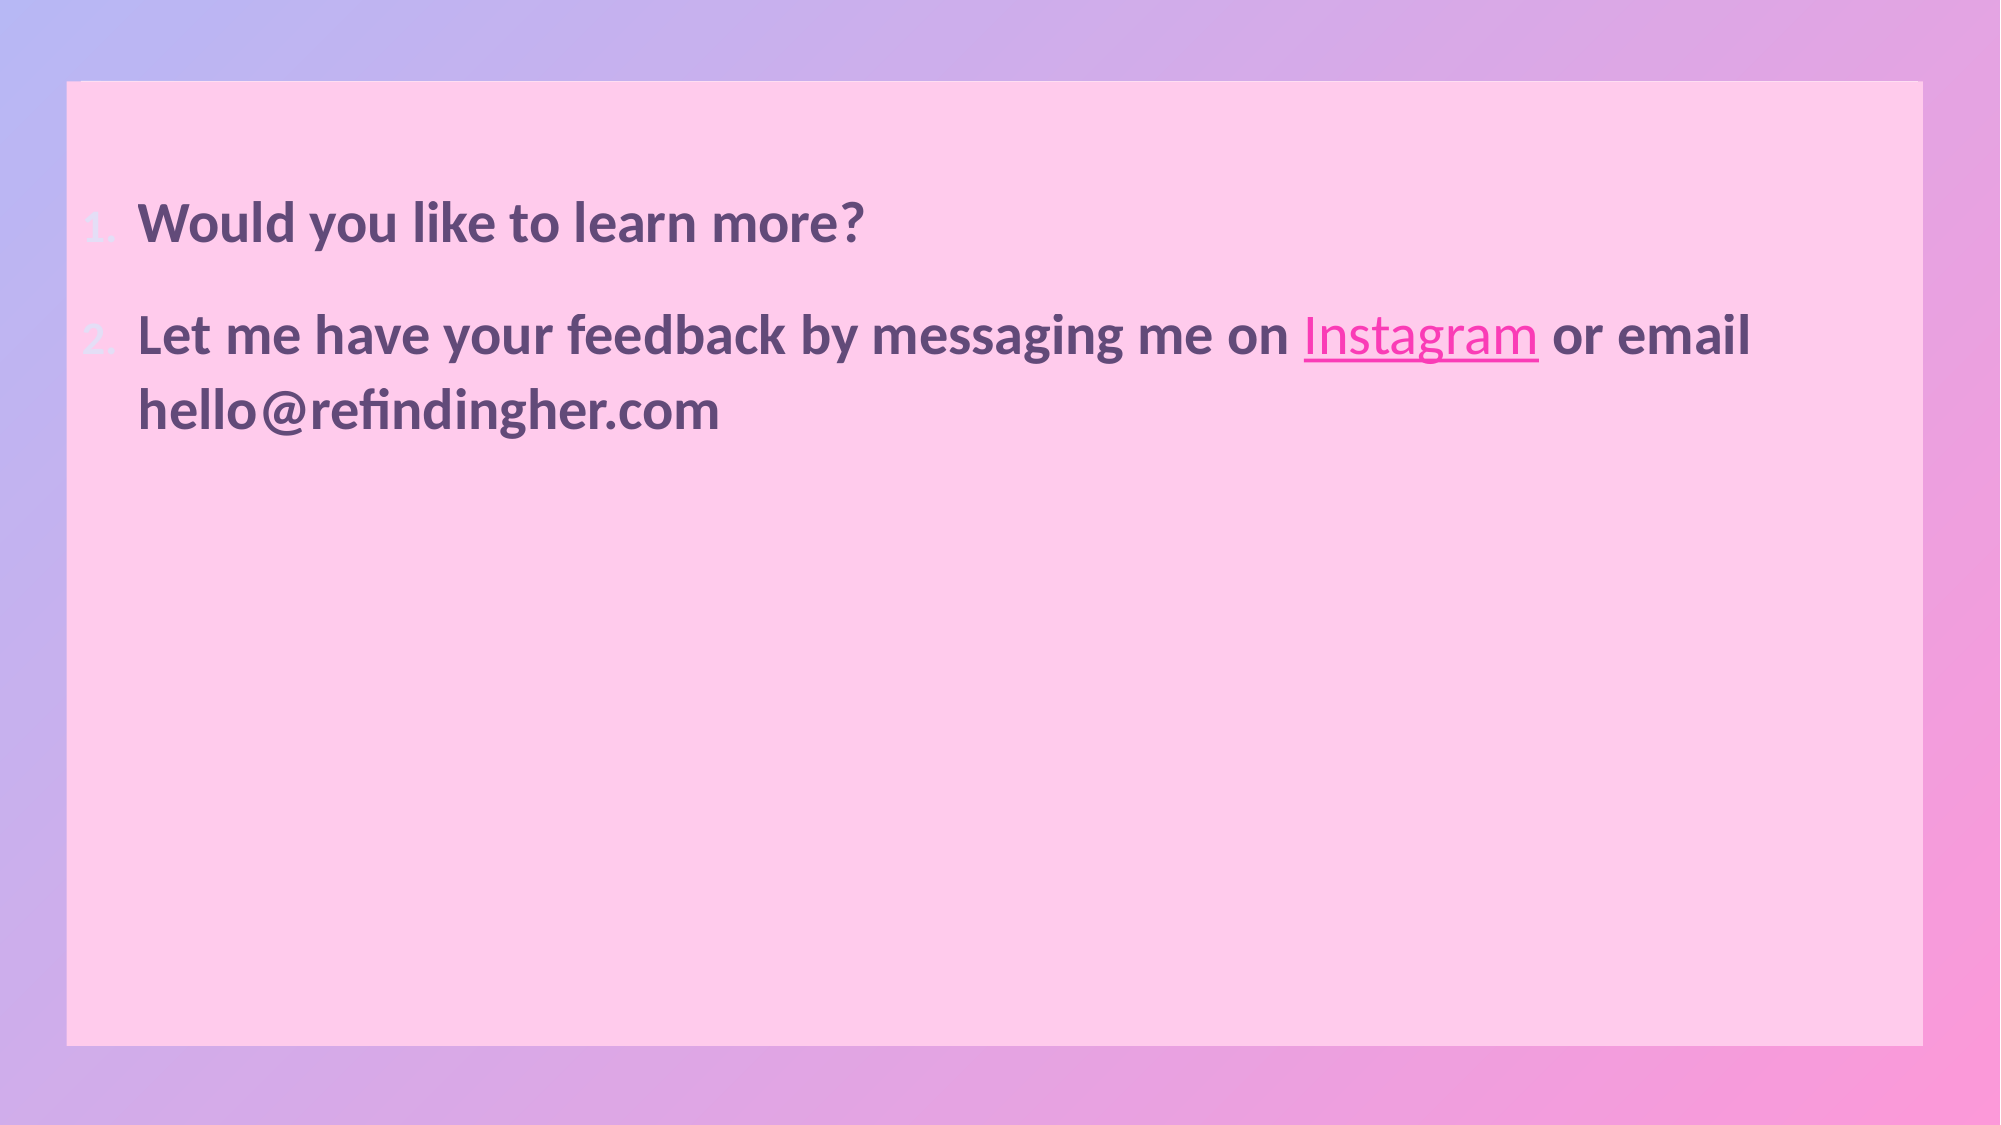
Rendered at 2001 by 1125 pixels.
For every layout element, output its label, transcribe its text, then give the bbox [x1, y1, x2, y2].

list Would you like to learn more? Let me have your feedback by messaging me on Instagram or email hello@refindingher.com [66, 81, 1923, 1046]
